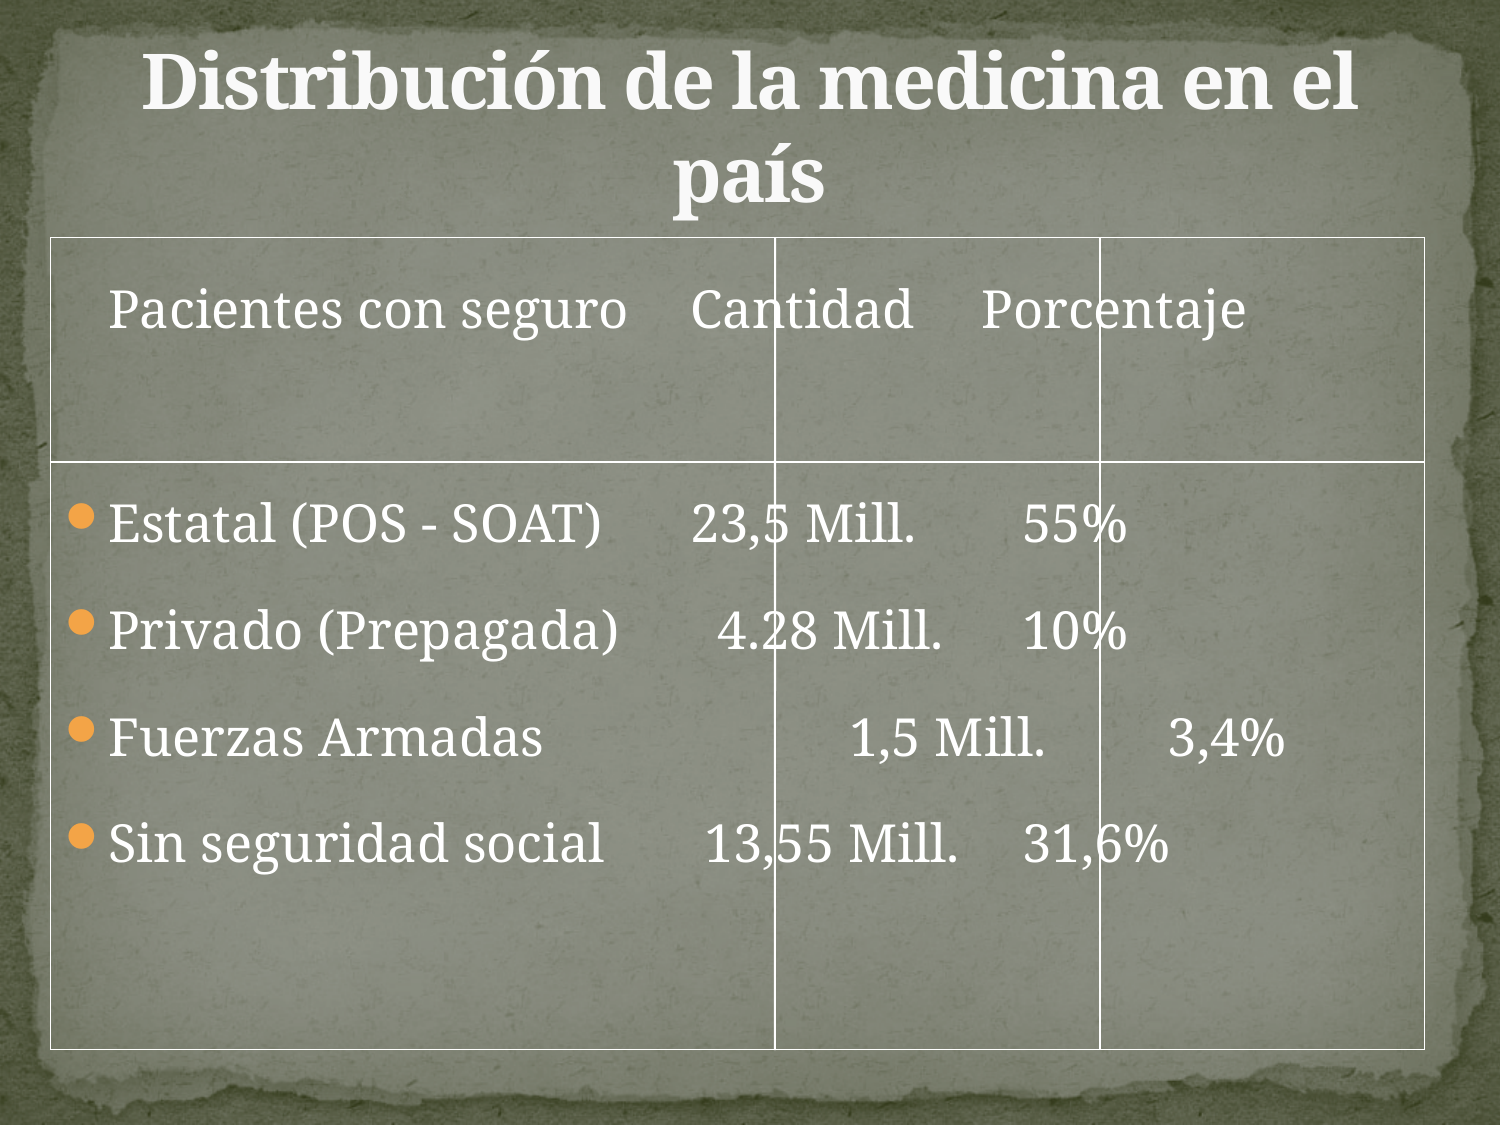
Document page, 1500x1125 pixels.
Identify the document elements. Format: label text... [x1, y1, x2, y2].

list Pacientes con seguro Cantidad Porcentaje Estatal (POS - SOAT) 23,5 Mill. 55% Privado (Prepagada) 4.28 Mill. 10% Fuerzas Armadas 1,5 Mill. 3,4% Sin seguridad social 13,55 Mill. 31,6% [1101, 237, 1425, 461]
list Pacientes con seguro Cantidad Porcentaje Estatal (POS - SOAT) 23,5 Mill. 55% Privado (Prepagada) 4.28 Mill. 10% Fuerzas Armadas 1,5 Mill. 3,4% Sin seguridad social 13,55 Mill. 31,6% [50, 463, 773, 1050]
list Pacientes con seguro Cantidad Porcentaje Estatal (POS - SOAT) 23,5 Mill. 55% Privado (Prepagada) 4.28 Mill. 10% Fuerzas Armadas 1,5 Mill. 3,4% Sin seguridad social 13,55 Mill. 31,6% [50, 237, 774, 461]
title Distribución de la medicina en el país [74, 24, 1425, 225]
list Pacientes con seguro Cantidad Porcentaje Estatal (POS - SOAT) 23,5 Mill. 55% Privado (Prepagada) 4.28 Mill. 10% Fuerzas Armadas 1,5 Mill. 3,4% Sin seguridad social 13,55 Mill. 31,6% [777, 237, 1099, 461]
list Pacientes con seguro Cantidad Porcentaje Estatal (POS - SOAT) 23,5 Mill. 55% Privado (Prepagada) 4.28 Mill. 10% Fuerzas Armadas 1,5 Mill. 3,4% Sin seguridad social 13,55 Mill. 31,6% [776, 463, 1099, 1050]
list Pacientes con seguro Cantidad Porcentaje Estatal (POS - SOAT) 23,5 Mill. 55% Privado (Prepagada) 4.28 Mill. 10% Fuerzas Armadas 1,5 Mill. 3,4% Sin seguridad social 13,55 Mill. 31,6% [1101, 463, 1425, 1050]
